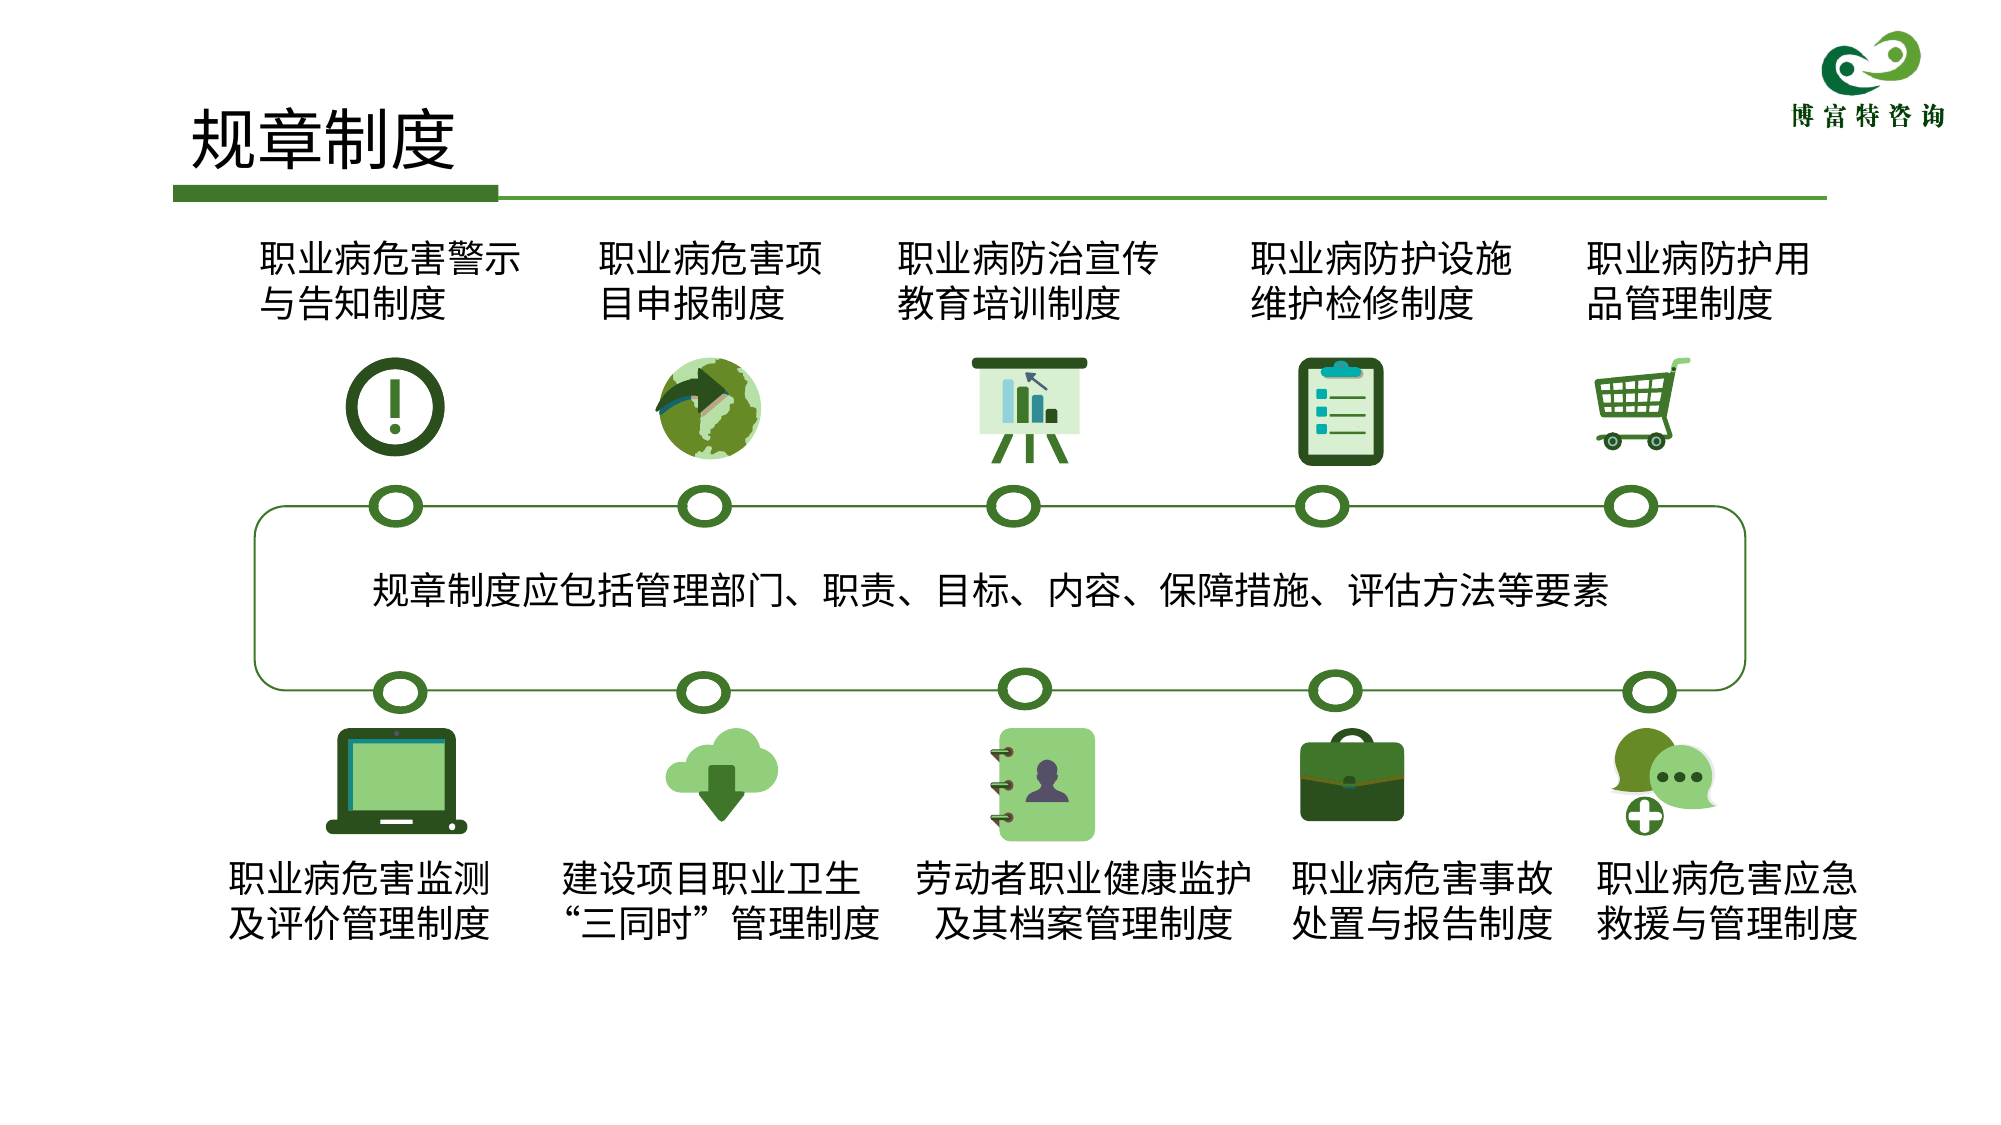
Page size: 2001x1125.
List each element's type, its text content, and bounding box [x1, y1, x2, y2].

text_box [655, 357, 762, 460]
text_box 职业病危害监测及评价管理制度 [195, 847, 524, 952]
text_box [971, 357, 1088, 464]
picture [1772, 30, 1969, 131]
text_box 劳动者职业健康监护及其档案管理制度 [899, 847, 1269, 952]
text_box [1609, 728, 1719, 836]
text_box 职业病危害应急救援与管理制度 [1576, 847, 1879, 952]
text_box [173, 184, 1827, 202]
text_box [1594, 357, 1691, 451]
text_box 职业病防护用品管理制度 [1572, 227, 1837, 333]
text_box 职业病防治宣传教育培训制度 [882, 227, 1196, 333]
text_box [1298, 357, 1384, 466]
text_box 规章制度 [175, 90, 473, 184]
text_box 职业病危害项目申报制度 [583, 227, 843, 333]
text_box 职业病危害警示与告知制度 [244, 227, 544, 333]
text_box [1300, 728, 1405, 822]
text_box 职业病防护设施维护检修制度 [1235, 227, 1533, 333]
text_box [254, 484, 1746, 715]
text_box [665, 728, 779, 823]
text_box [990, 728, 1096, 842]
text_box 职业病危害事故处置与报告制度 [1272, 847, 1573, 952]
text_box 建设项目职业卫生“三同时”管理制度 [527, 847, 897, 952]
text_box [325, 728, 468, 835]
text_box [345, 357, 445, 457]
